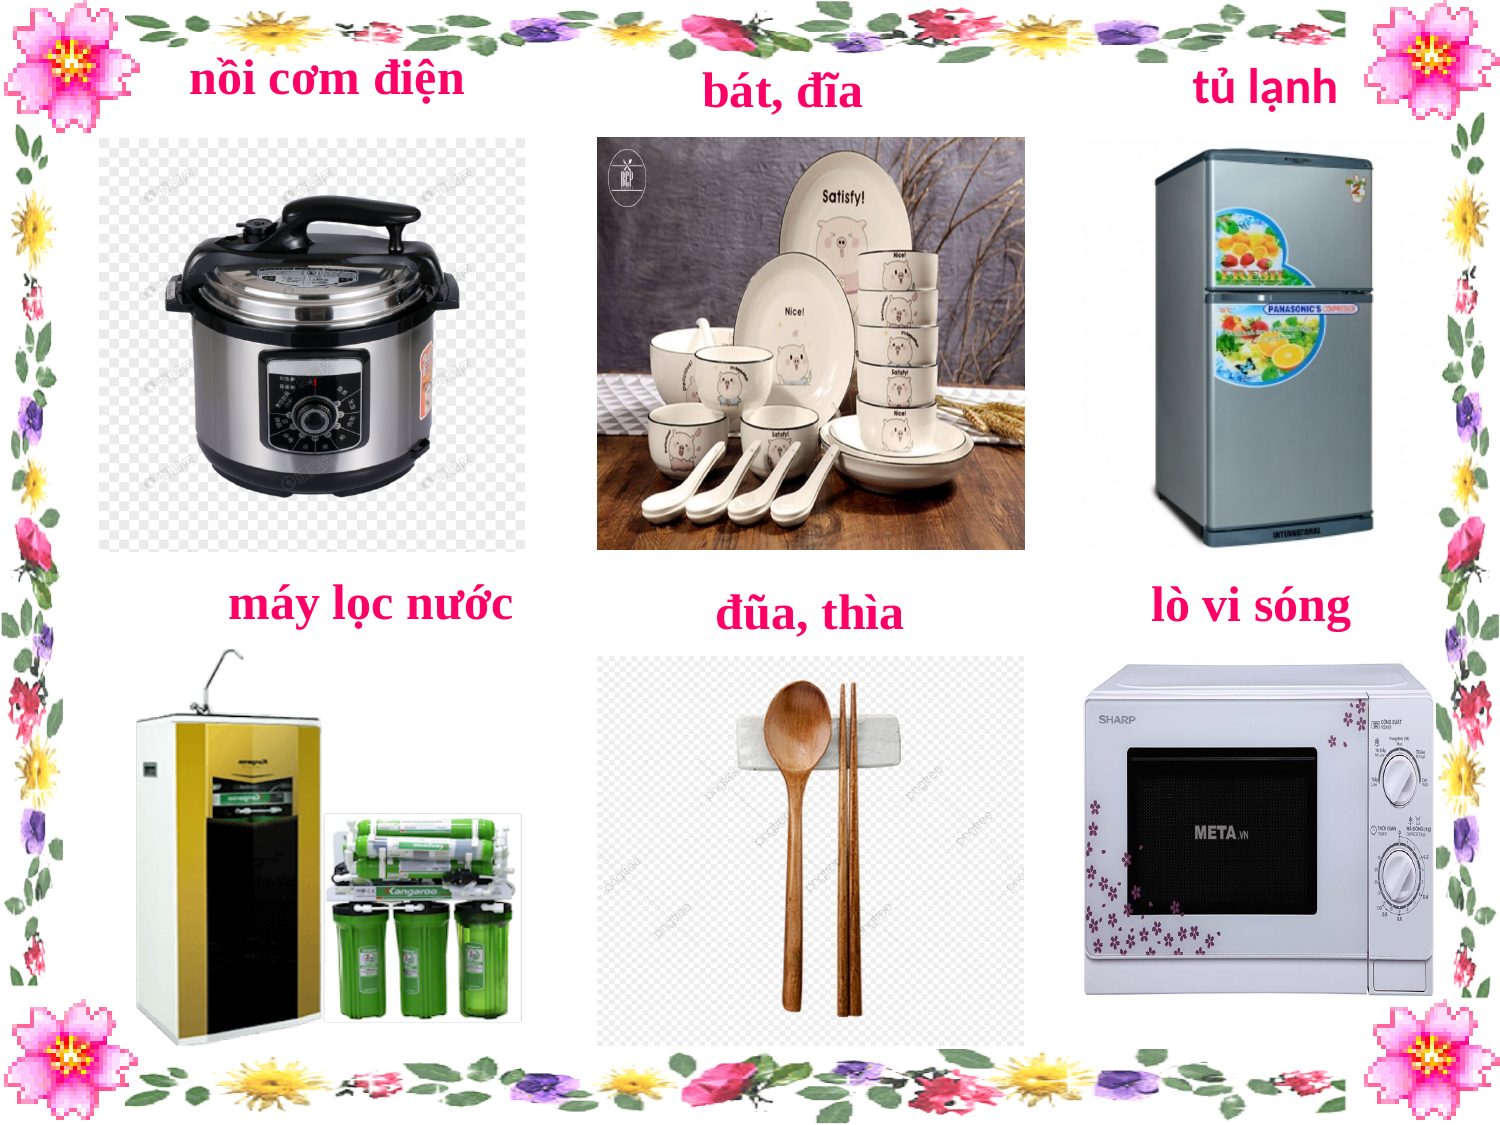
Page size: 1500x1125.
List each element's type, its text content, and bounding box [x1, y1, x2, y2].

text_box tủ lạnh [1177, 68, 1354, 122]
picture [1359, 0, 1500, 126]
picture [0, 0, 1351, 588]
picture [0, 649, 1351, 1125]
text_box lò vi sóng [1088, 596, 1414, 639]
text_box nồi cơm điện [174, 71, 525, 113]
picture [597, 136, 1500, 589]
text_box máy lọc nước [213, 562, 530, 638]
text_box đũa, thìa [701, 572, 920, 648]
picture [597, 656, 1025, 1046]
text_box bát, đĩa [687, 71, 913, 125]
picture [1082, 656, 1500, 1125]
